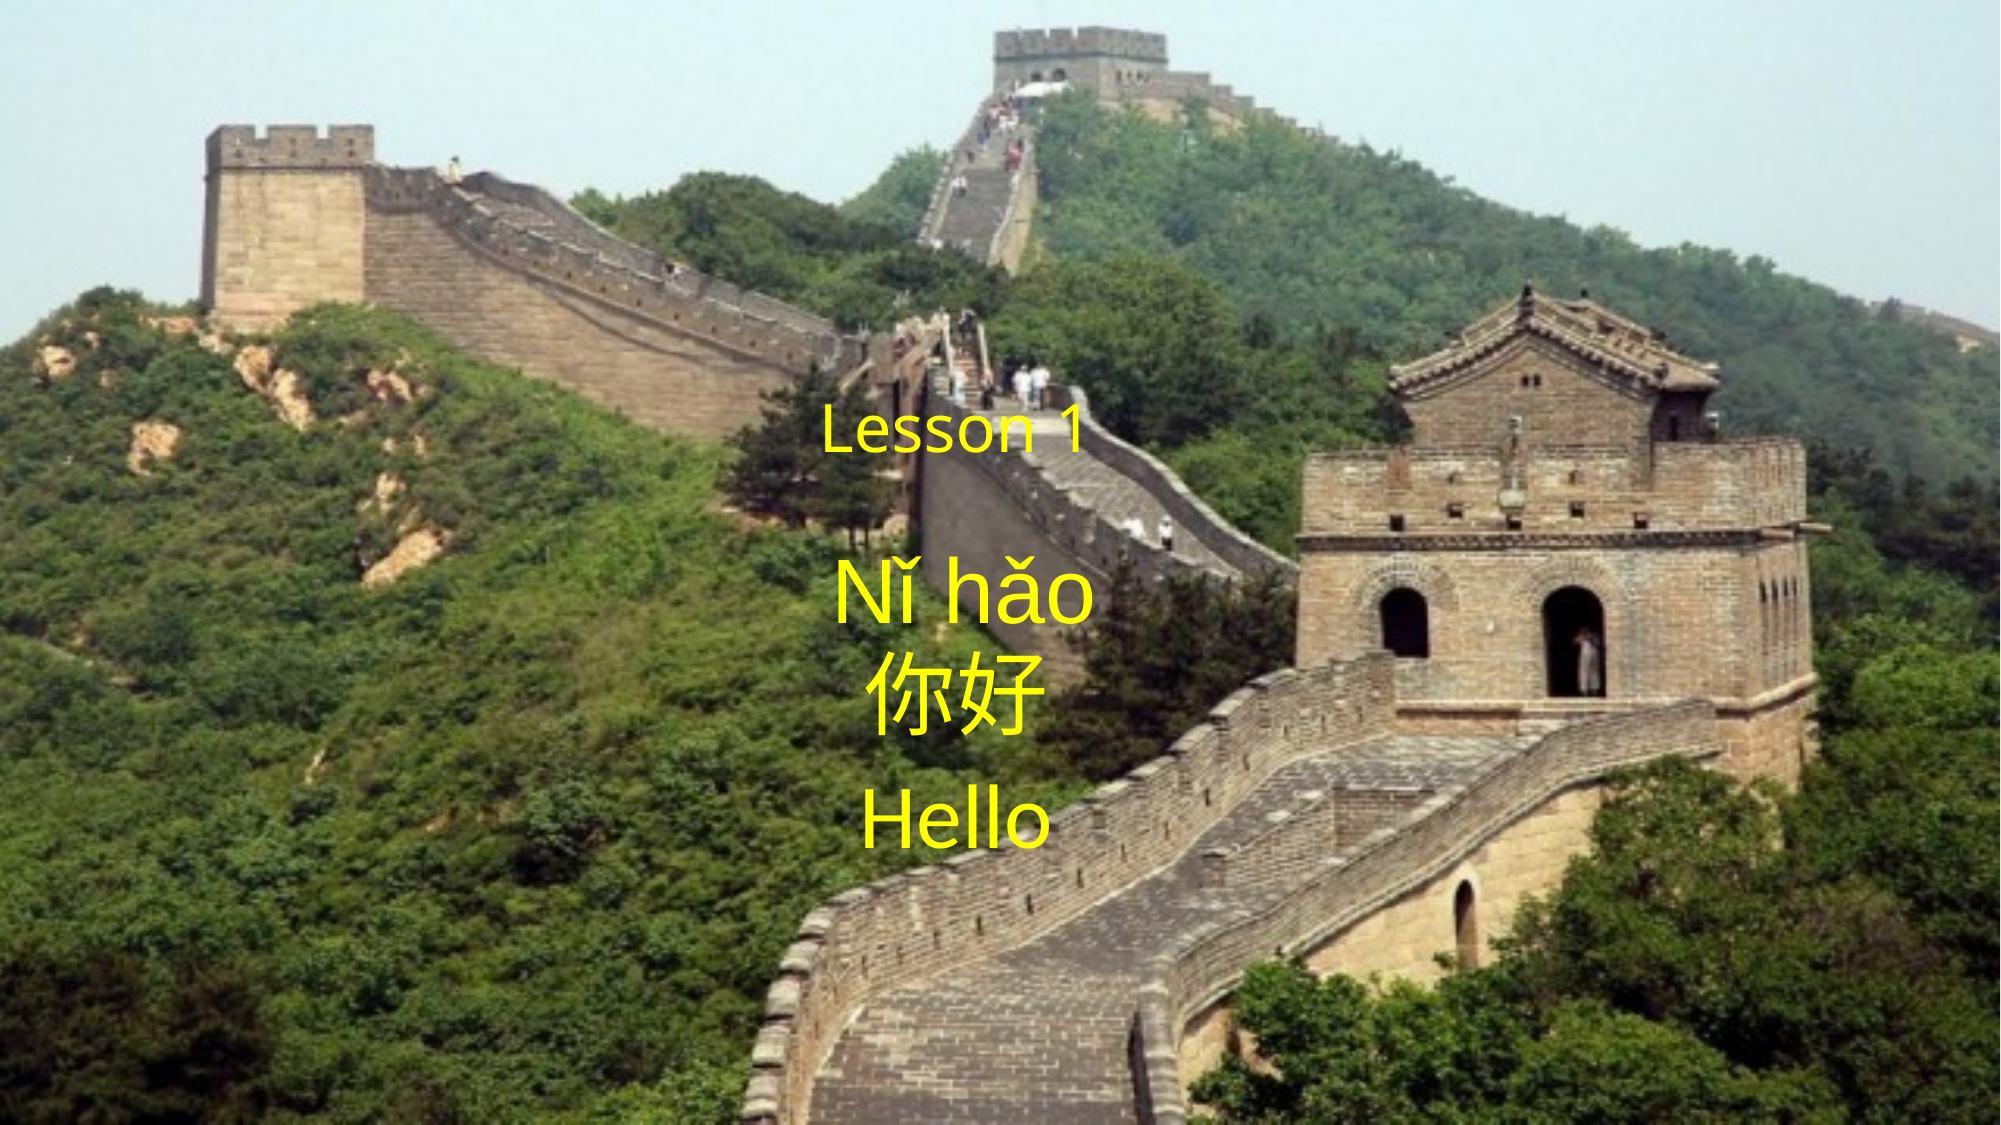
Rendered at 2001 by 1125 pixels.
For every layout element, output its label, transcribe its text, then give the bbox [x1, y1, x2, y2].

subtitle 你好 Hello [249, 587, 1663, 885]
title Lesson 1 [249, 255, 1663, 475]
text_box Nǐ hǎo [800, 524, 1112, 650]
picture [0, 0, 2001, 1125]
